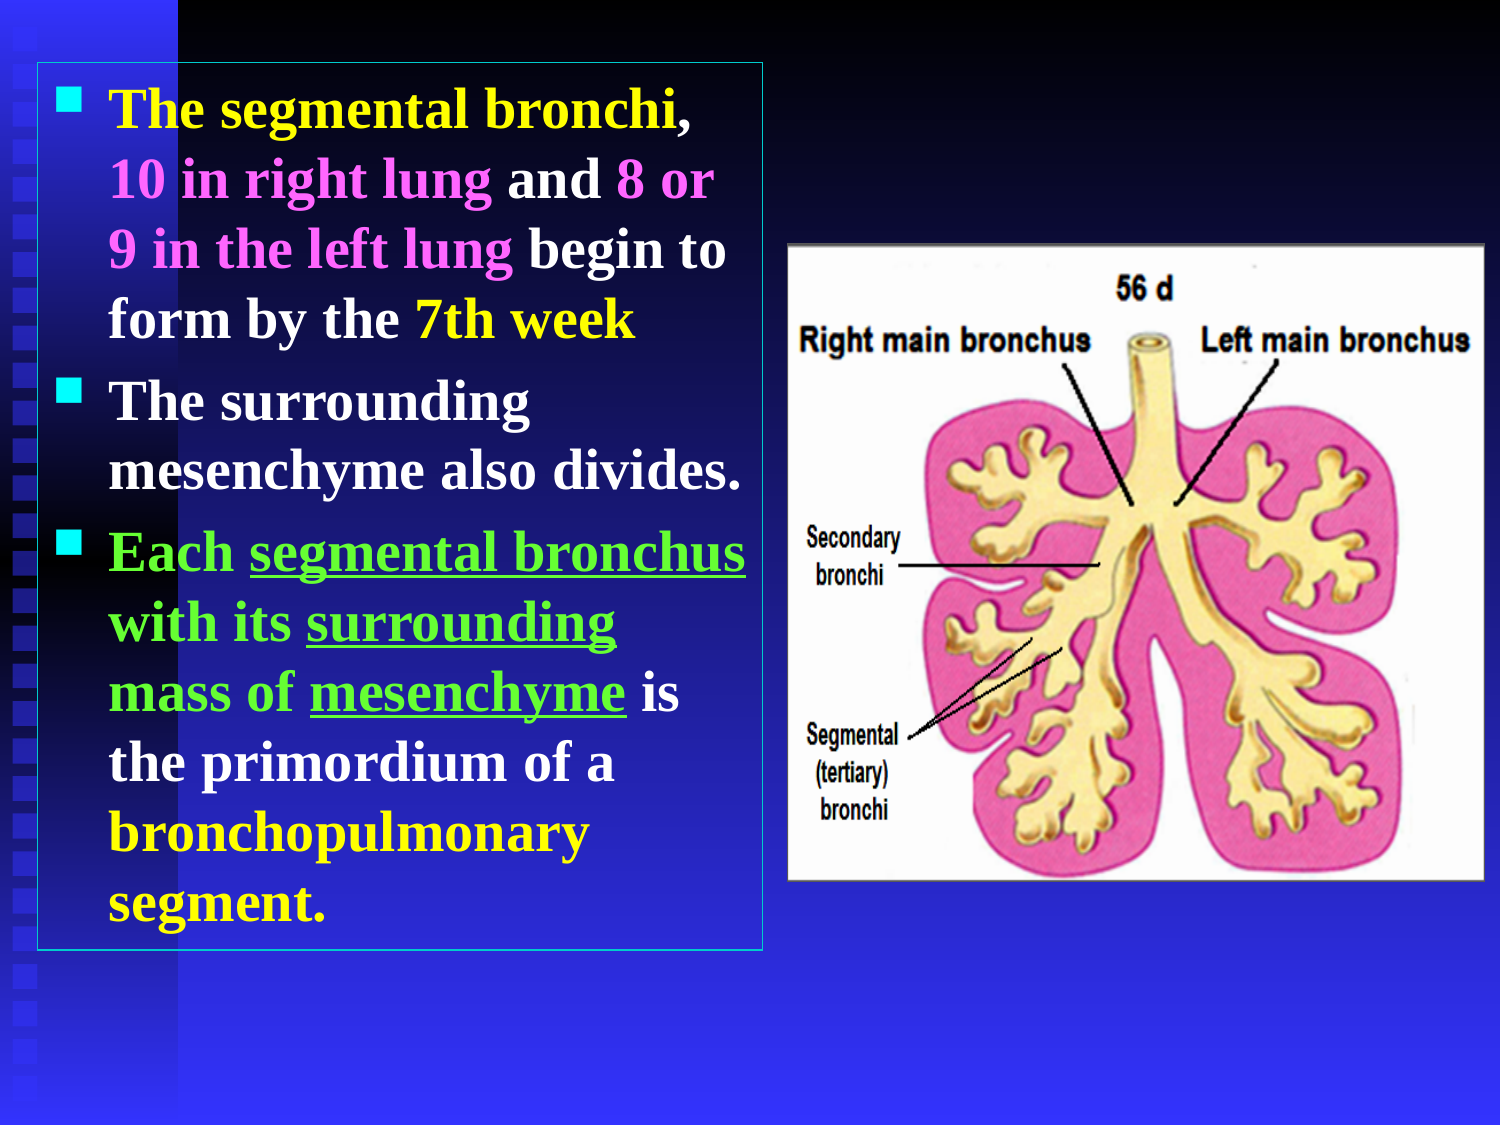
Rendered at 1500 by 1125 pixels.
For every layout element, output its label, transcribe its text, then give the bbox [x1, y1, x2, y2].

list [787, 243, 1486, 882]
list The segmental bronchi, 10 in right lung and 8 or 9 in the left lung begin to form by the 7th week The surrounding mesenchyme also divides. Each segmental bronchus with its surrounding mass of mesenchyme is the primordium of a bronchopulmonary segment. [37, 62, 763, 951]
